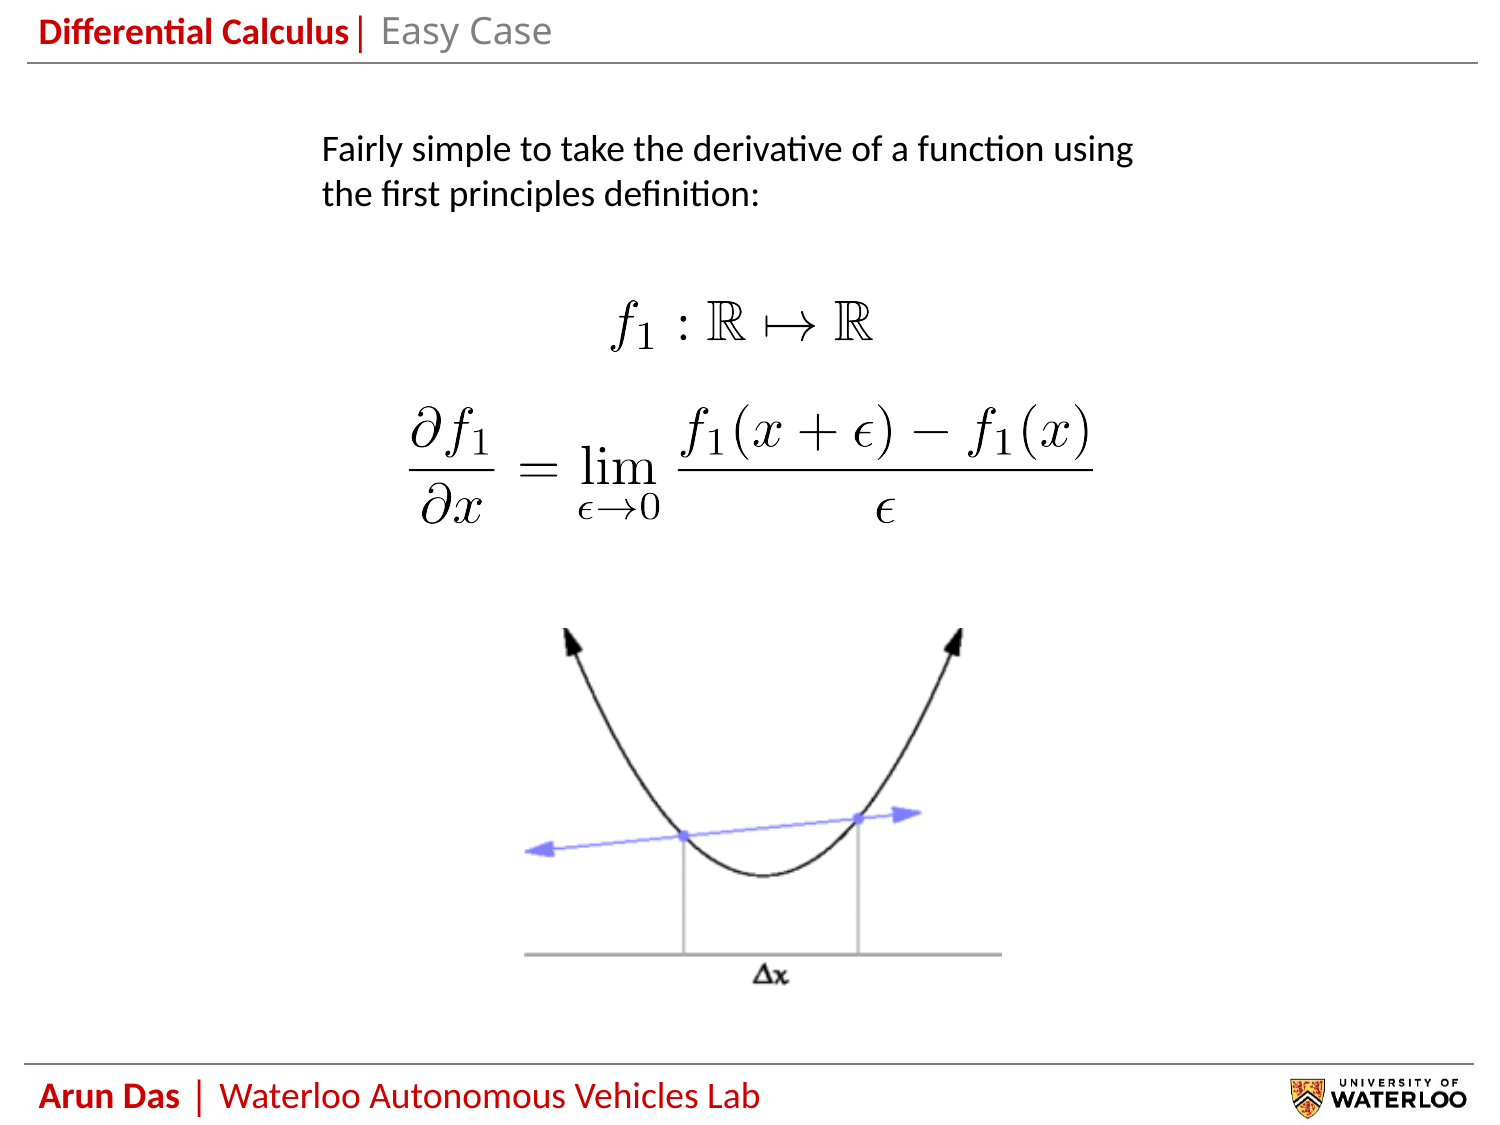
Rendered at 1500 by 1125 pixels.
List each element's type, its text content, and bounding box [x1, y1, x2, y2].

text_box Arun Das | Waterloo Autonomous Vehicles Lab [23, 1064, 1256, 1124]
text_box Fairly simple to take the derivative of a function using the first principles definition: [307, 116, 1199, 221]
picture [409, 404, 1093, 524]
picture [610, 300, 873, 352]
picture [524, 628, 1002, 1003]
picture [1256, 1065, 1500, 1125]
text_box Differential Calculus| Easy Case [23, 0, 1460, 60]
